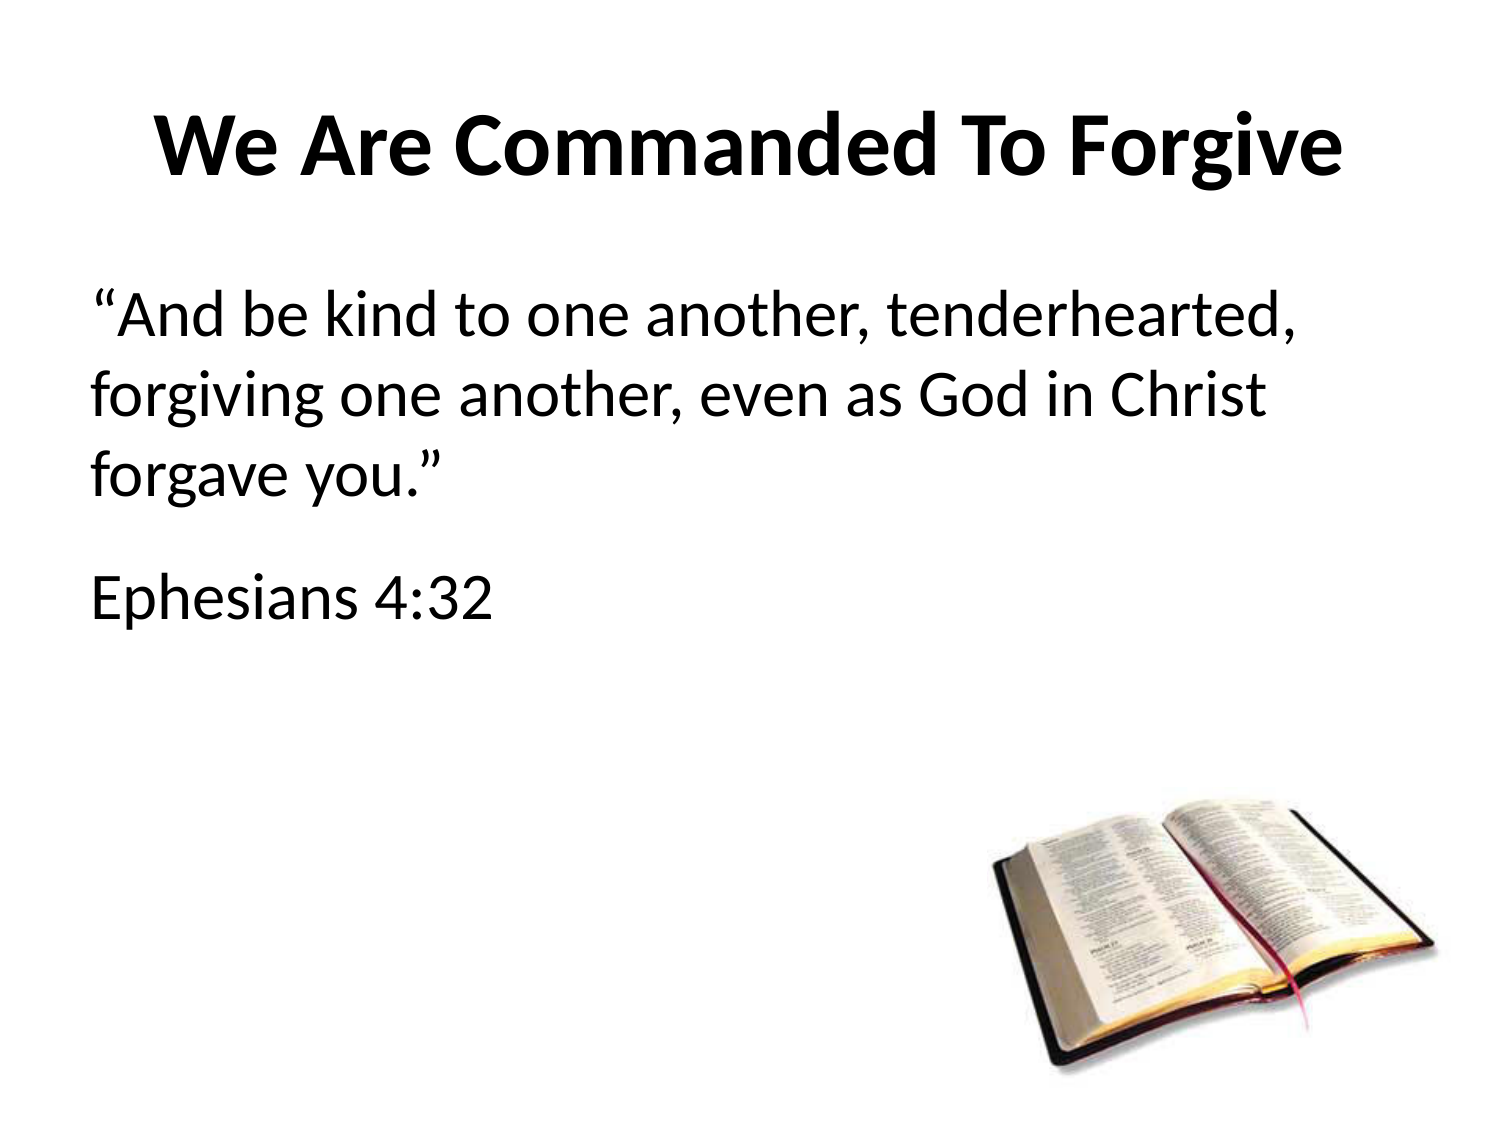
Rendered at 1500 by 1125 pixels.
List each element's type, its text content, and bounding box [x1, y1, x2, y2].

title We Are Commanded To Forgive [75, 45, 1425, 233]
picture [987, 787, 1457, 1088]
list “And be kind to one another, tenderhearted, forgiving one another, even as God in Christ forgave you.” Ephesians 4:32 [75, 262, 1425, 1005]
